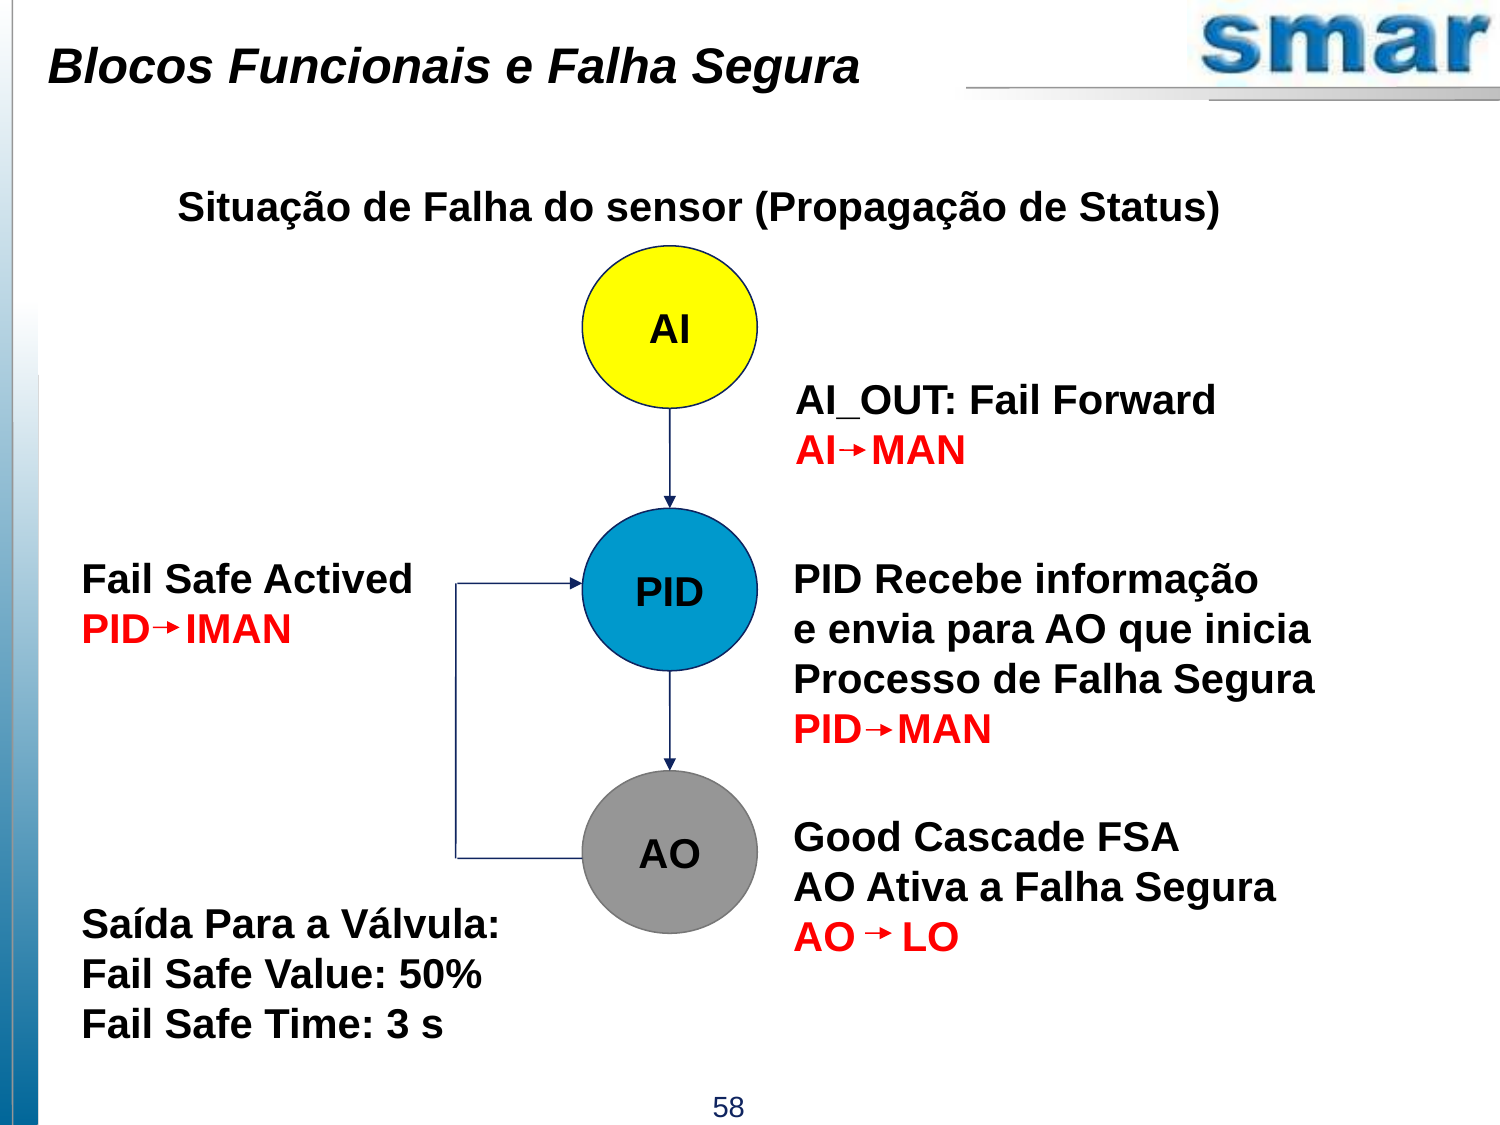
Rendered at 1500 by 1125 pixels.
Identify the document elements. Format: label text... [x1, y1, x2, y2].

text_box [865, 926, 892, 940]
picture [1187, 0, 1500, 86]
text_box AO [582, 770, 758, 934]
text_box [663, 670, 677, 771]
text_box Situação de Falha do sensor (Propagação de Status) [162, 172, 1236, 238]
text_box Saída Para a Válvula: Fail Safe Value: 50% Fail Safe Time: 3 s [66, 889, 548, 1054]
text_box Fail Safe Actived PID IMAN [66, 544, 435, 660]
text_box [865, 723, 893, 737]
text_box [152, 621, 180, 634]
text_box [457, 577, 583, 590]
text_box PID [582, 508, 758, 671]
text_box Blocos Funcionais e Falha Segura [33, 25, 1344, 101]
text_box [839, 443, 867, 457]
text_box AI_OUT: Fail Forward AI MAN [780, 365, 1233, 481]
text_box AI [582, 245, 758, 409]
text_box Good Cascade FSA AO Ativa a Falha Segura AO LO [778, 802, 1409, 968]
text_box [663, 408, 677, 509]
text_box PID Recebe informação e envia para AO que inicia Processo de Falha Segura PID MAN [778, 544, 1330, 760]
